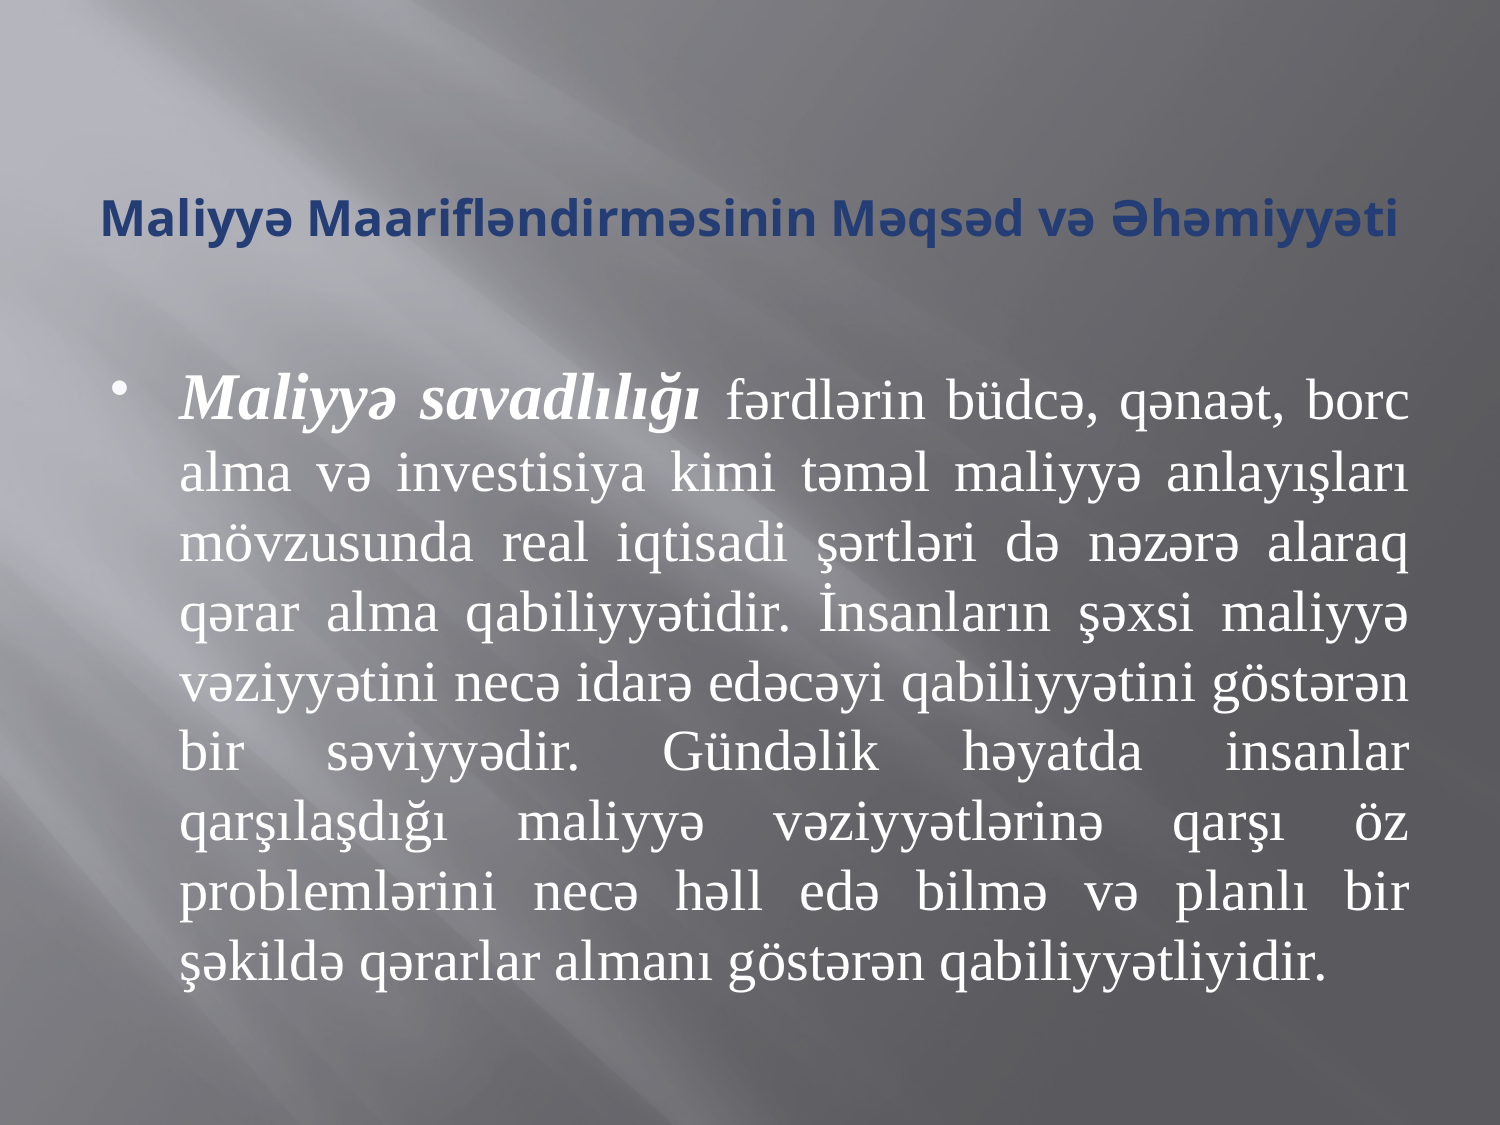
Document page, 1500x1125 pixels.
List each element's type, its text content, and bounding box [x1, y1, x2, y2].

title Maliyyə Maarifləndirməsinin Məqsəd və Əhəmiyyəti [75, 37, 1425, 262]
list Maliyyə savadlılığı fərdlərin büdcə, qənaət, borc alma və investisiya kimi təməl maliyyə anlayışları mövzusunda real iqtisadi şərtləri də nəzərə alaraq qərar alma qabiliyyətidir. İnsanların şəxsi maliyyə vəziyyətini necə idarə edəcəyi qabiliyyətini göstərən bir səviyyədir. Gündəlik həyatda insanlar qarşılaşdığı maliyyə vəziyyətlərinə qarşı öz problemlərini necə həll edə bilmə və planlı bir şəkildə qərarlar almanı göstərən qabiliyyətliyidir. [75, 262, 1425, 1035]
